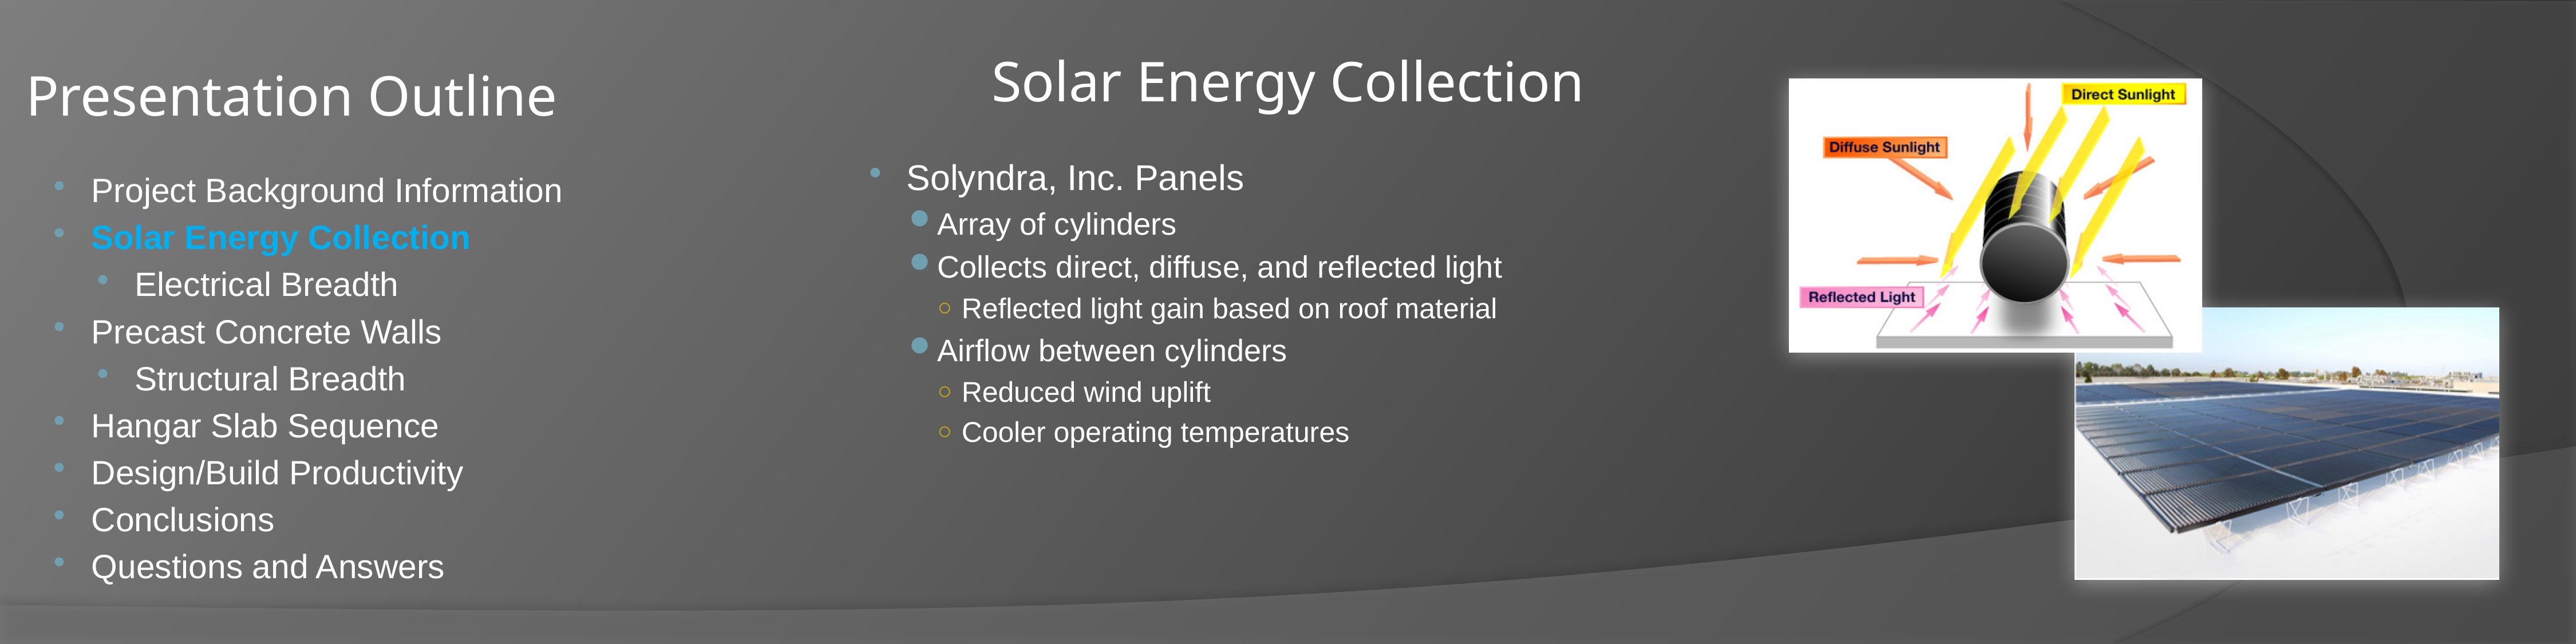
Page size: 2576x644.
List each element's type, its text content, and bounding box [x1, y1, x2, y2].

list Solyndra, Inc. Panels Array of cylinders Collects direct, diffuse, and reflected light Reflected light gain based on roof material Airflow between cylinders Reduced wind uplift Cooler operating temperatures [859, 150, 1717, 508]
text_box Presentation Outline [21, 40, 880, 148]
text_box Project Background Information Solar Energy Collection Electrical Breadth Precast Concrete Walls Structural Breadth Hangar Slab Sequence Design/Build Productivity Conclusions Questions and Answers [42, 164, 859, 590]
picture [2075, 307, 2499, 580]
title Solar Energy Collection [859, 26, 1717, 133]
picture [1788, 78, 2203, 353]
